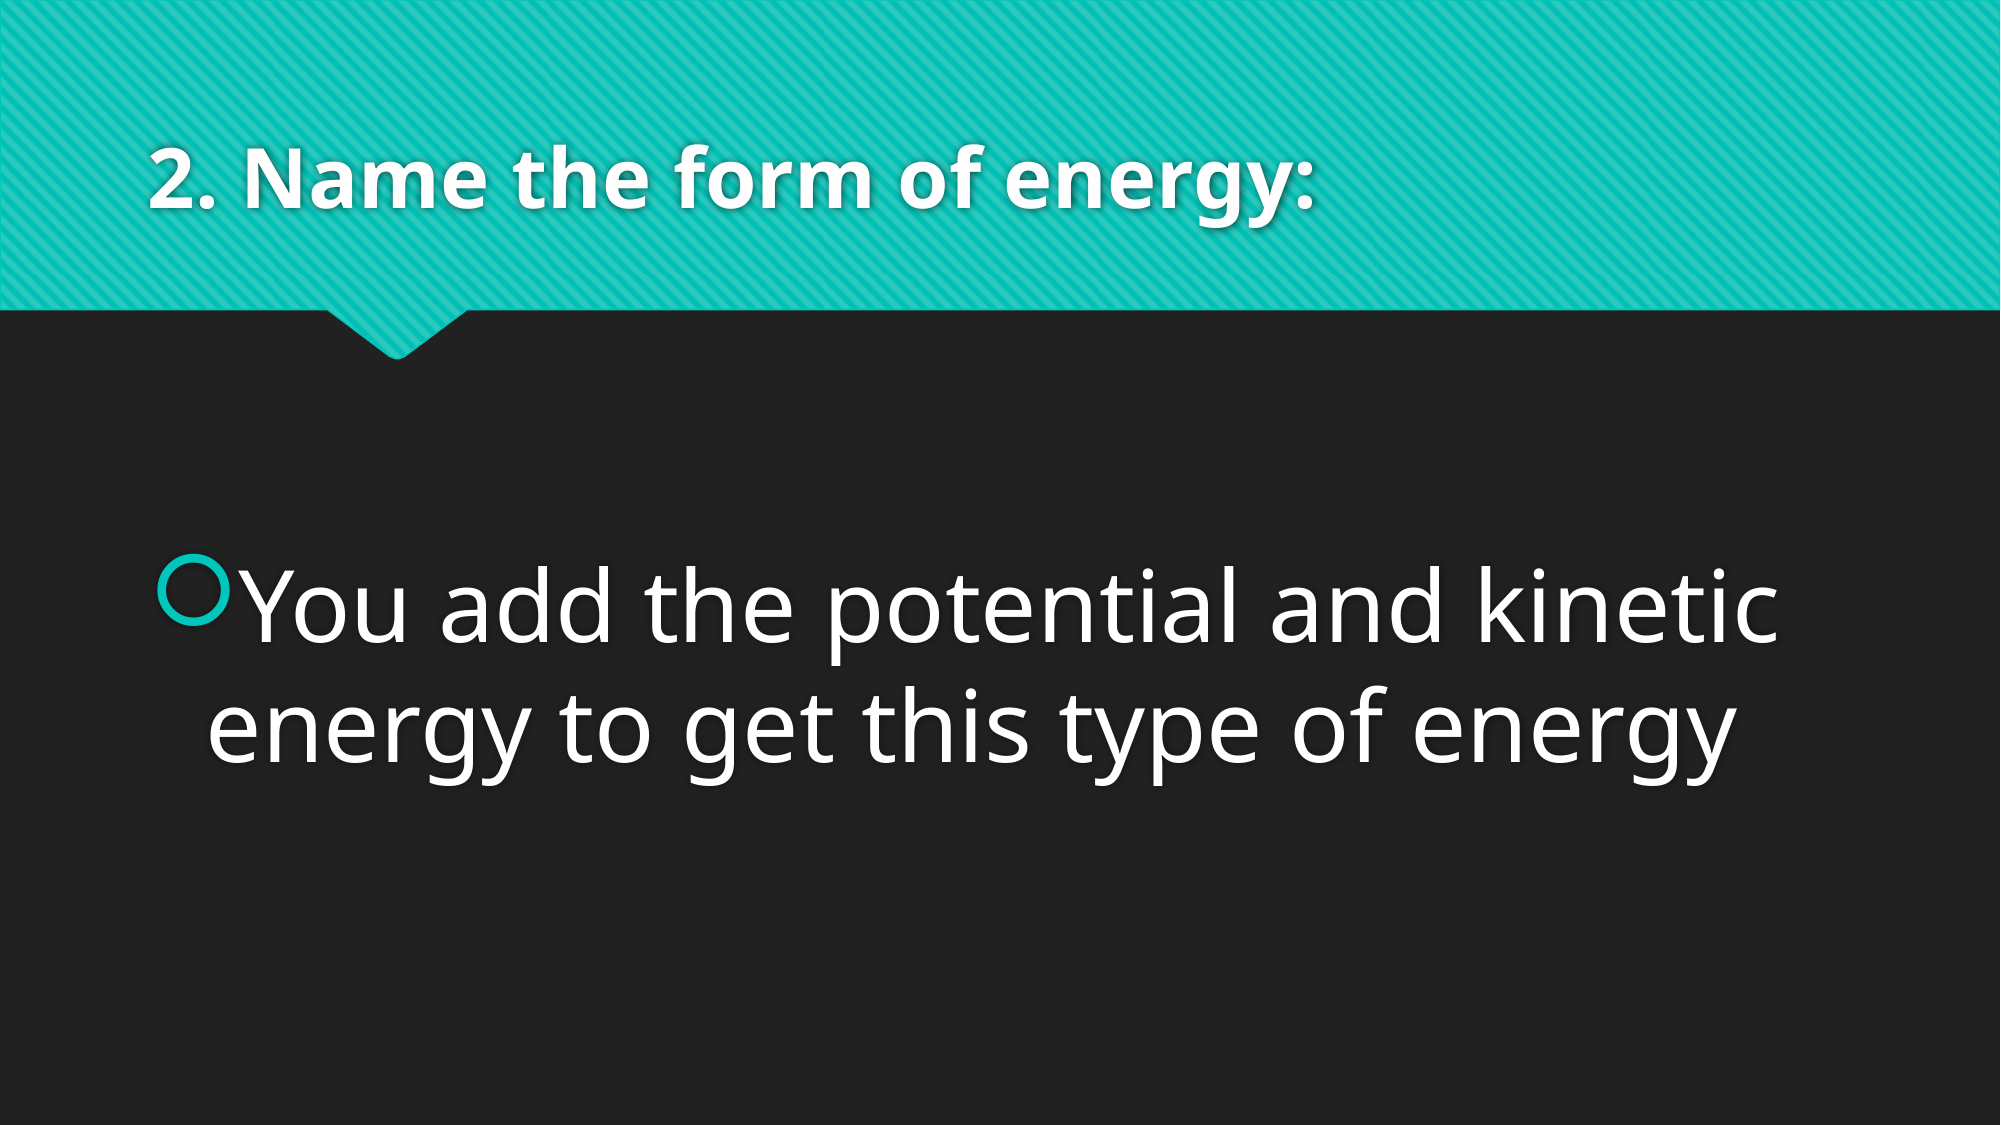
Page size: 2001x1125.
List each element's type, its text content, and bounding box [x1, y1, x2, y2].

title 2. Name the form of energy: [132, 73, 1868, 233]
list You add the potential and kinetic energy to get this type of energy [134, 364, 1866, 962]
